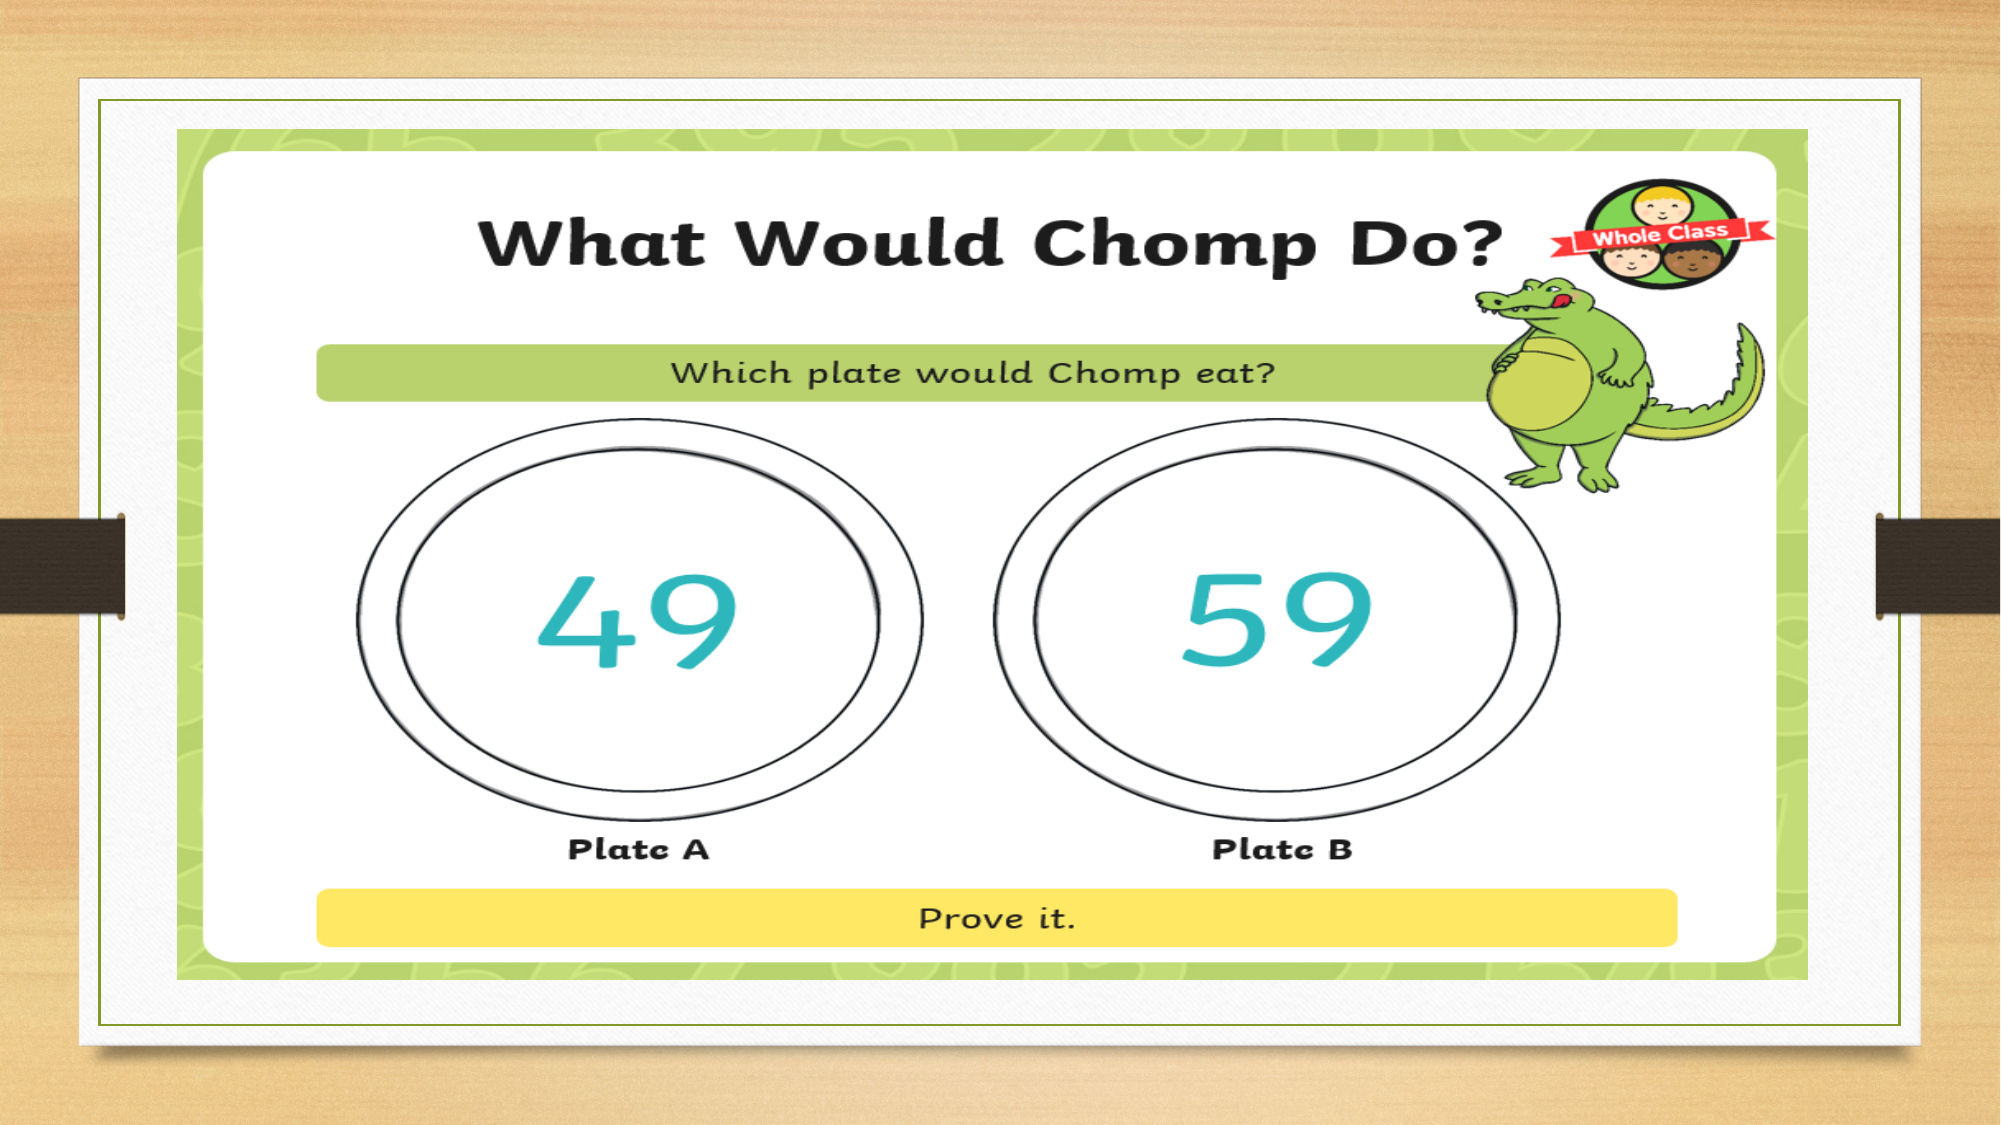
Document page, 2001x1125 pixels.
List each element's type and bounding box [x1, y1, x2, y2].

picture [0, 0, 2001, 1125]
list [176, 129, 1808, 980]
